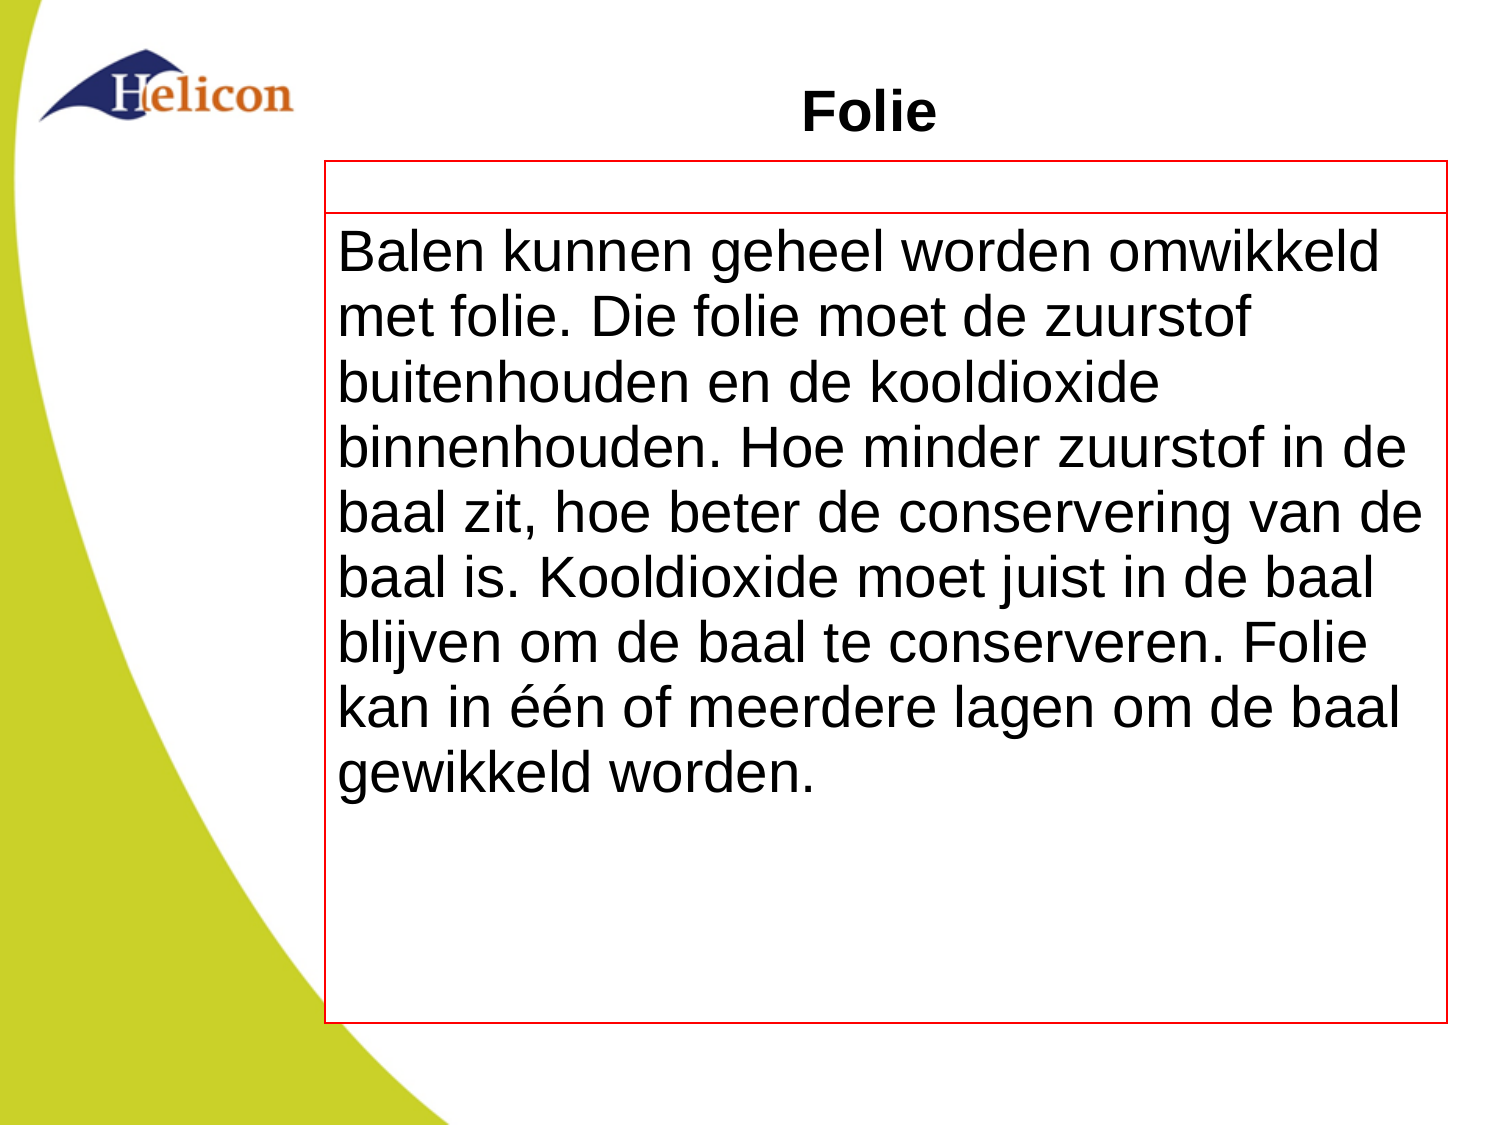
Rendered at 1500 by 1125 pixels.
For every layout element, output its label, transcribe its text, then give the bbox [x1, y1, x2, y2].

table_cell Balen kunnen geheel worden omwikkeld met folie. Die folie moet de zuurstof buitenhouden en de kooldioxide binnenhouden. Hoe minder zuurstof in de baal zit, hoe beter de conservering van de baal is. Kooldioxide moet juist in de baal blijven om de baal te conserveren. Folie kan in één of meerdere lagen om de baal gewikkeld worden. [326, 214, 1446, 1022]
table_header [326, 162, 1446, 212]
picture [0, 0, 1500, 1125]
title Folie [324, 54, 1415, 160]
